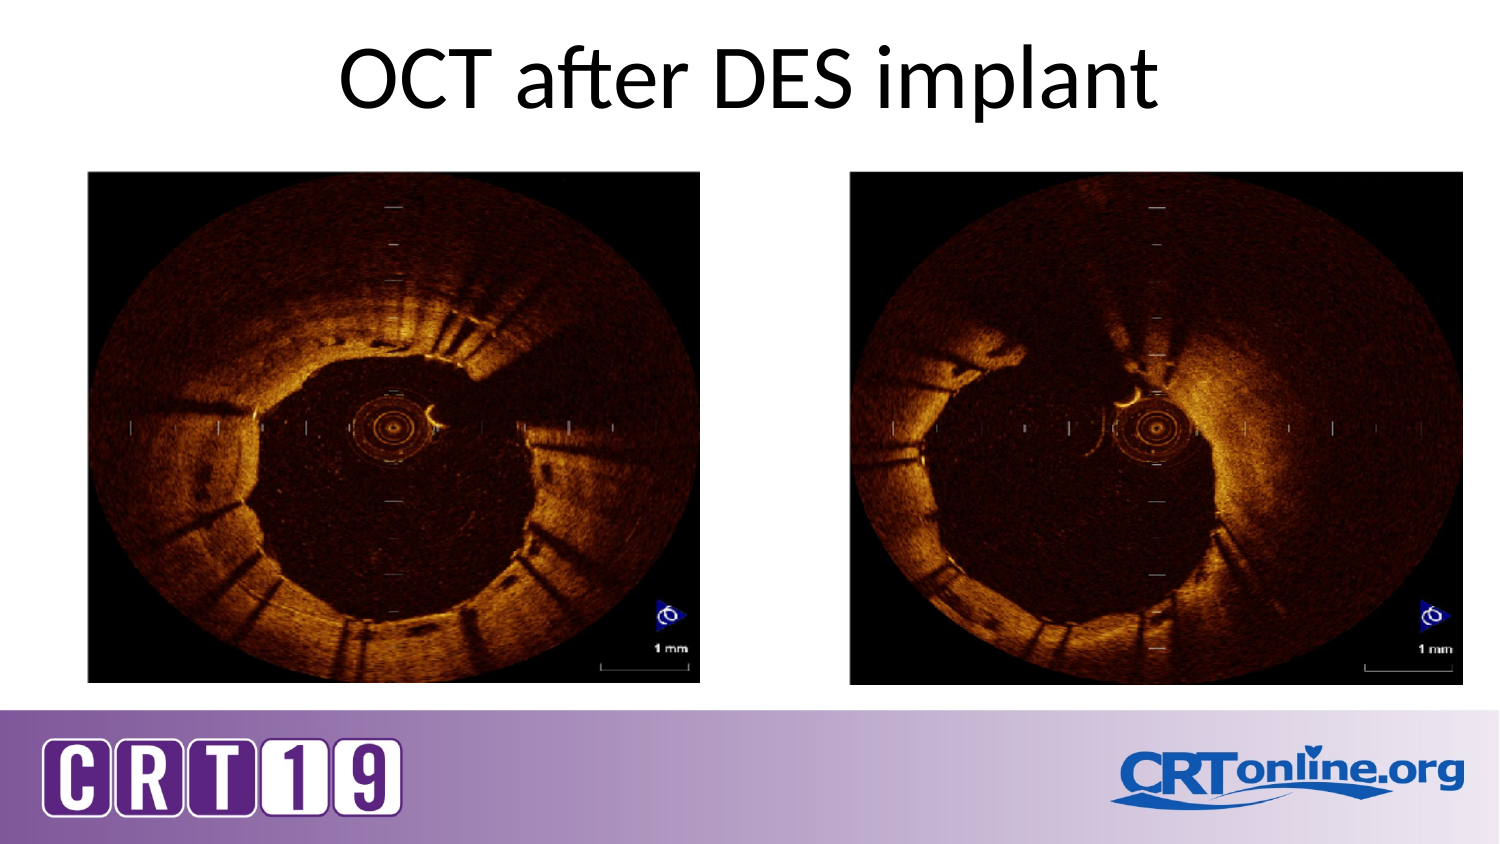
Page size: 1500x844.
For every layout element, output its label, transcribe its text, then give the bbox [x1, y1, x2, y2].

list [87, 171, 701, 684]
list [849, 171, 1463, 685]
picture [0, 0, 1500, 844]
title OCT after DES implant [75, 1, 1425, 143]
